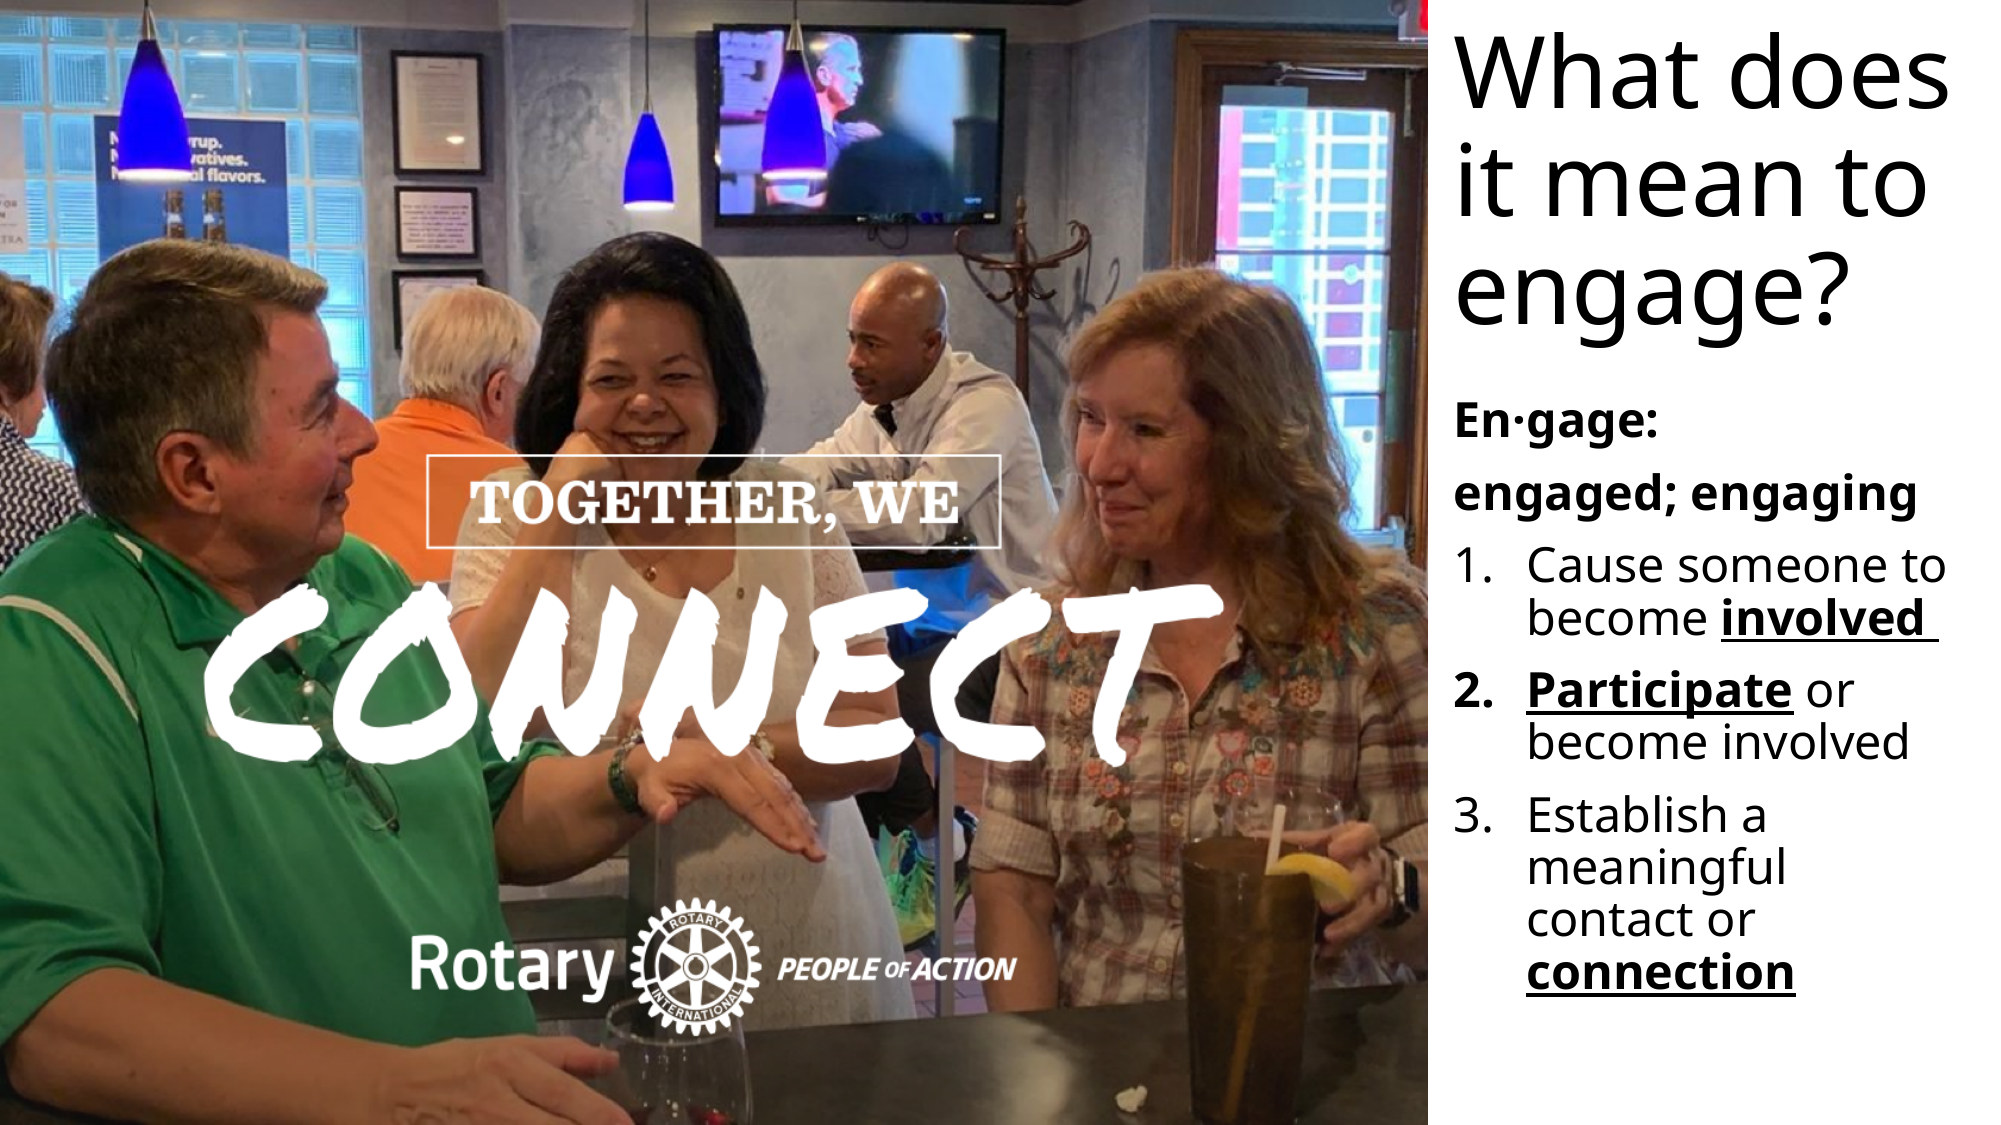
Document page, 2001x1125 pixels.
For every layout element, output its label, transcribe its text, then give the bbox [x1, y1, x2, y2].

picture [0, 0, 1428, 1125]
title What does it mean to engage? [1438, 68, 2000, 354]
list En·gage: engaged; engaging Cause someone to become involved Participate or become involved Establish a meaningful contact or connection [1438, 388, 1964, 1043]
